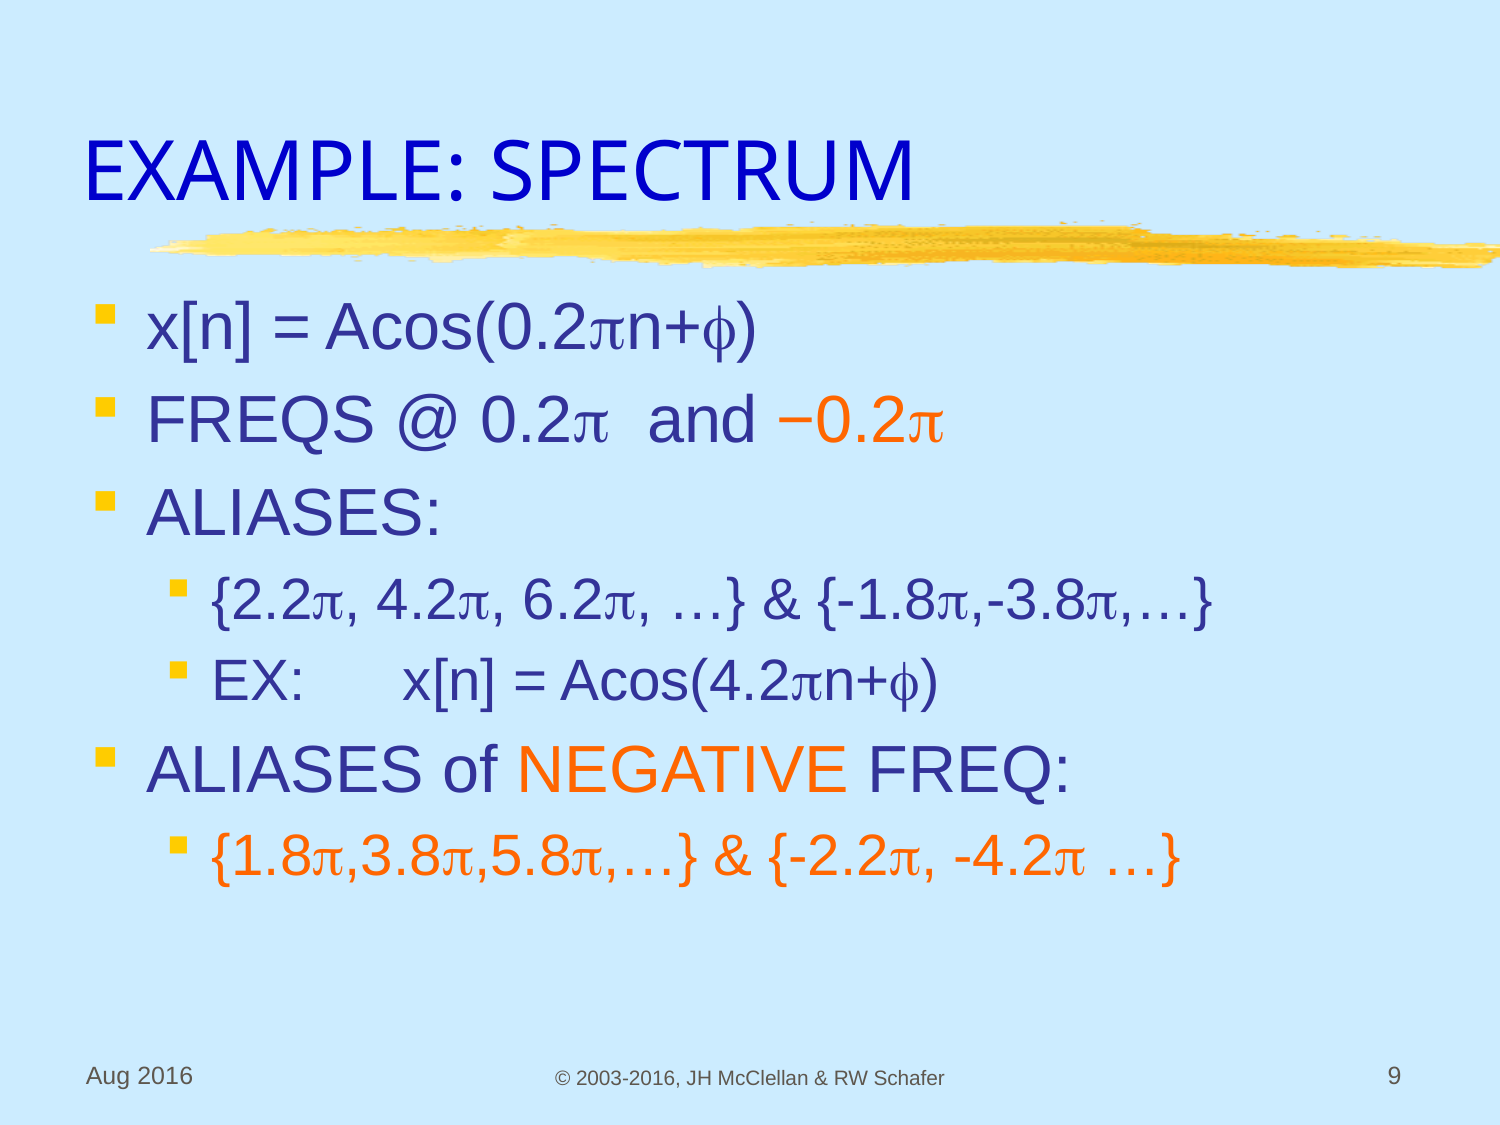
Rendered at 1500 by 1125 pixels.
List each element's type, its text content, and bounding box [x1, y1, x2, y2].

title EXAMPLE: SPECTRUM [66, 37, 1342, 226]
picture [150, 215, 1500, 279]
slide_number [70, 1021, 384, 1098]
footer © 2003-2016, JH McClellan & RW Schafer [512, 1021, 988, 1098]
list x[n] = Acos(0.2pn+f) FREQS @ 0.2p and −0.2p ALIASES: {2.2p, 4.2p, 6.2p, …} & {-1.8p,-3.8p,…} EX: x[n] = Acos(4.2pn+f) ALIASES of NEGATIVE FREQ: {1.8p,3.8p,5.8p,…} & {-2.2p, -4.2p …} [74, 274, 1417, 960]
slide_number 9 [1103, 1021, 1417, 1098]
